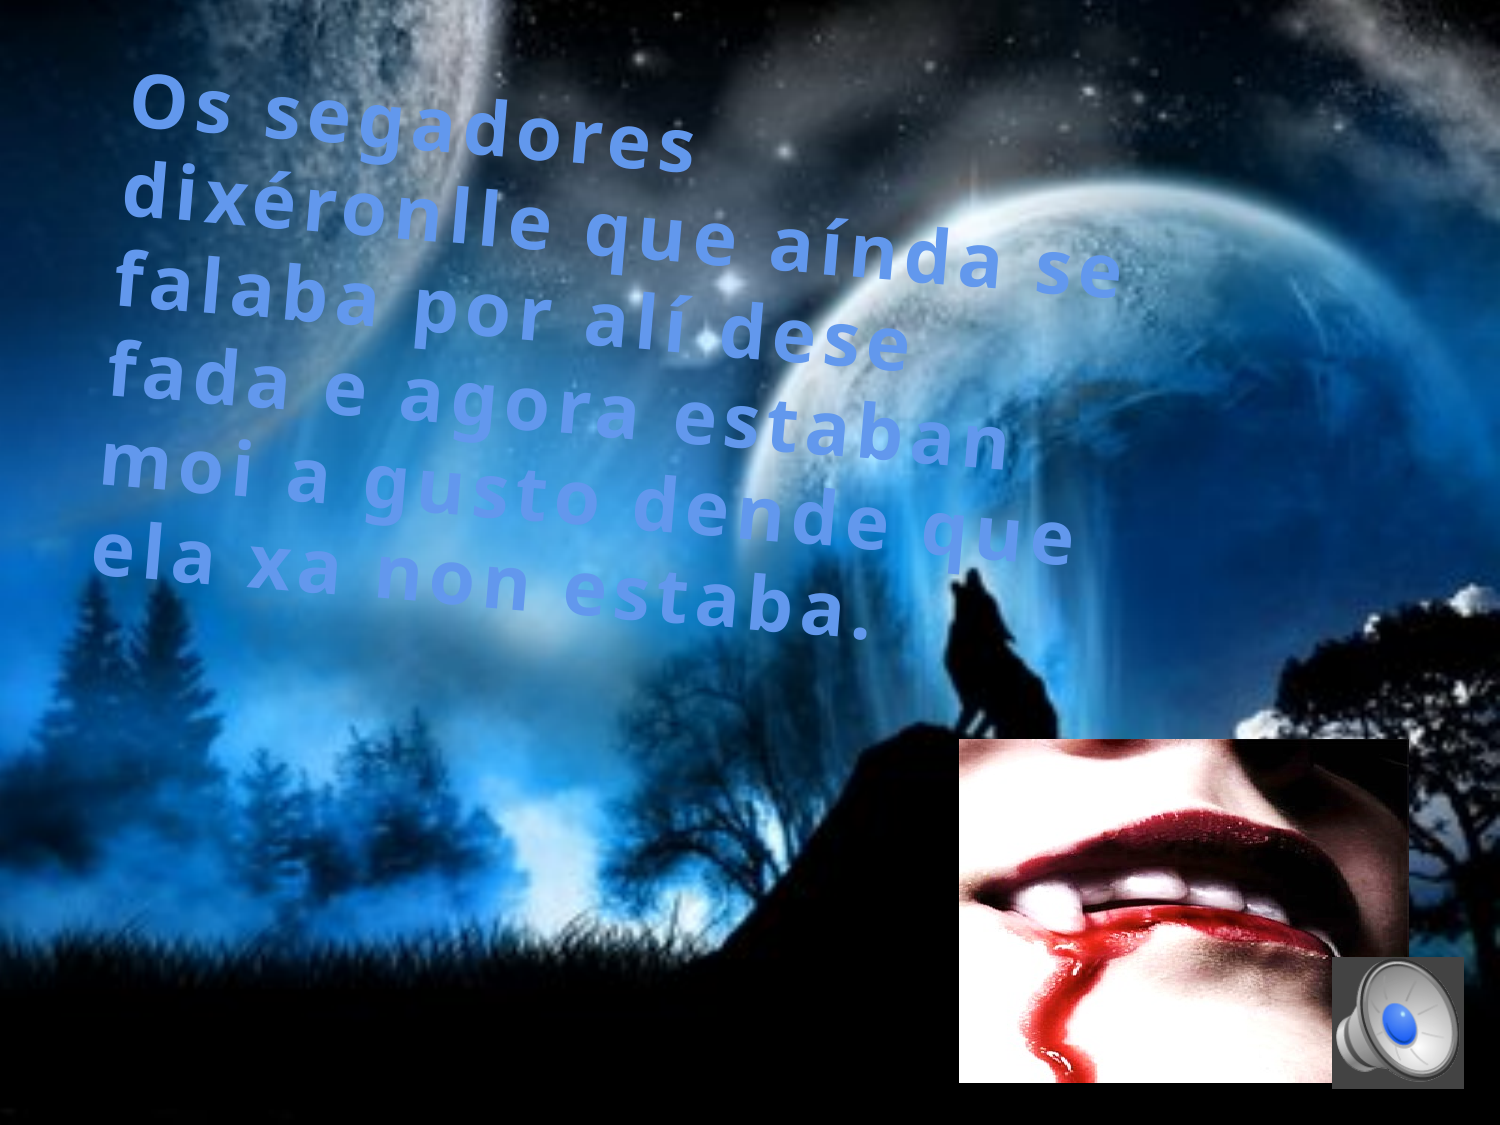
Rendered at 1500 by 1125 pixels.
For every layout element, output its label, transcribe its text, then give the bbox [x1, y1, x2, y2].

picture [0, 0, 1500, 1125]
text_box Os segadores dixéronlle que aínda se falaba por alí dese fada e agora estaban moi a gusto dende que ela xa non estaba. [73, 42, 1165, 685]
